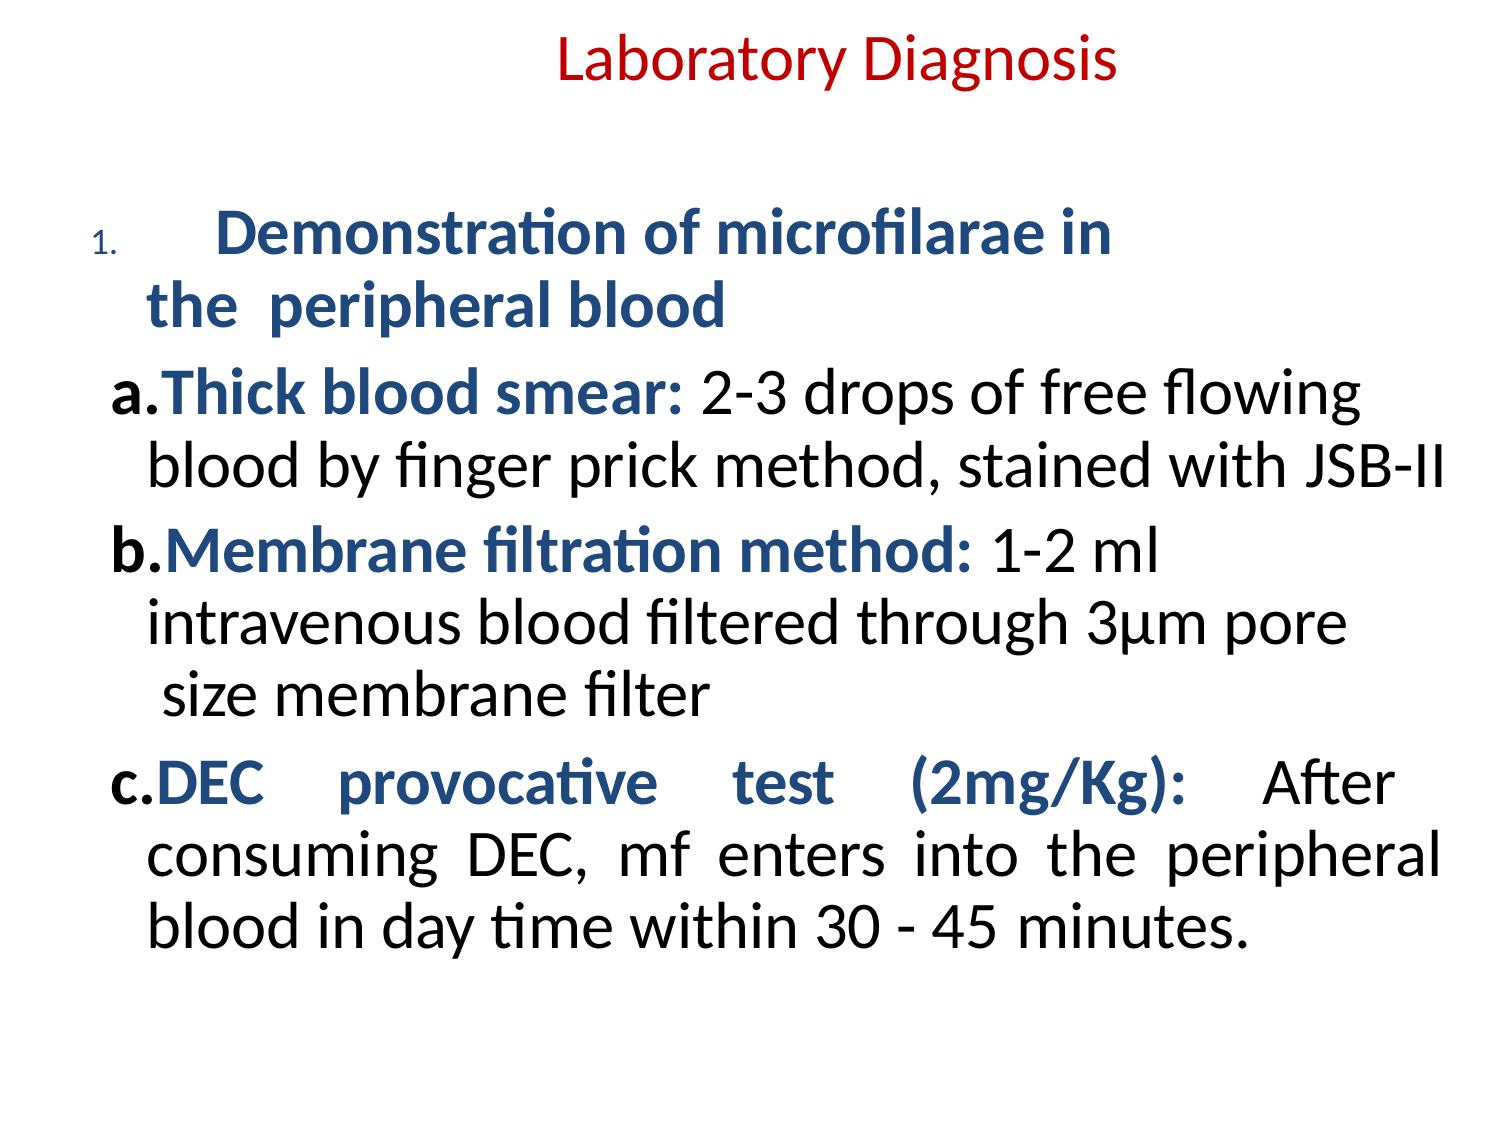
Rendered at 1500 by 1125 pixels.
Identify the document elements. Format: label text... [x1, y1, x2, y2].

text_box Laboratory Diagnosis Demonstration of microfilarae in the peripheral blood Thick blood smear: 2-3 drops of free flowing blood by finger prick method, stained with JSB-II Membrane filtration method: 1-2 ml intravenous blood filtered through 3µm pore size membrane filter DEC provocative test (2mg/Kg): After consuming DEC, mf enters into the peripheral blood in day time within 30 - 45 minutes. [87, 11, 1471, 963]
